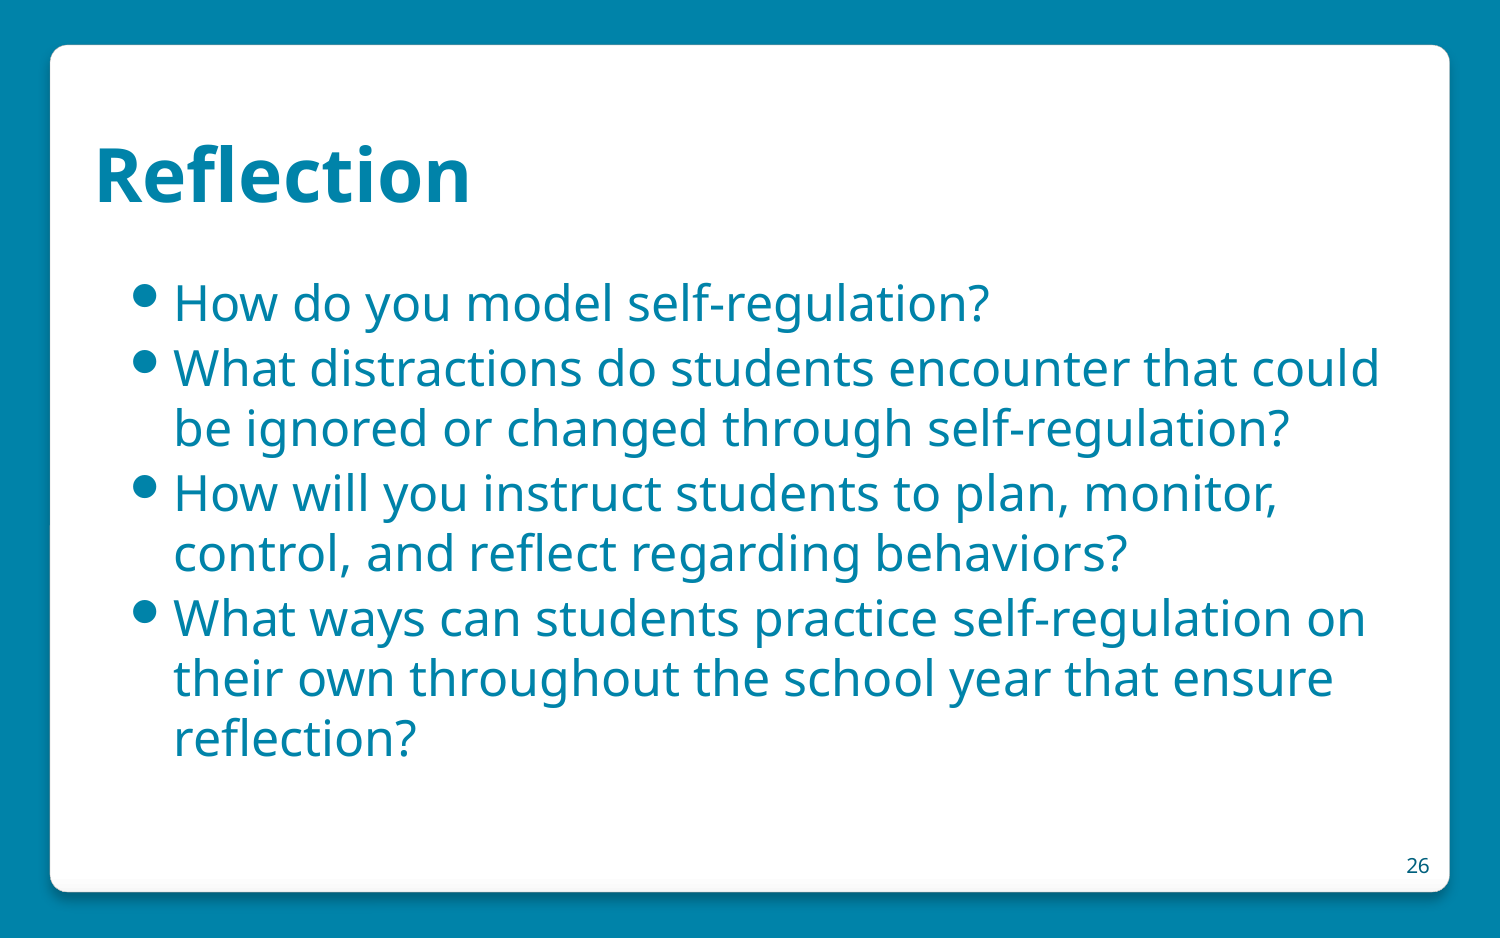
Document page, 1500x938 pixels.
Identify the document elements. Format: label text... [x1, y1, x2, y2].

slide_number 26 [1369, 835, 1445, 886]
title Reflection [78, 81, 1422, 225]
list How do you model self-regulation? What distractions do students encounter that could be ignored or changed through self-regulation? How will you instruct students to plan, monitor, control, and reflect regarding behaviors? What ways can students practice self-regulation on their own throughout the school year that ensure reflection? [99, 255, 1443, 829]
